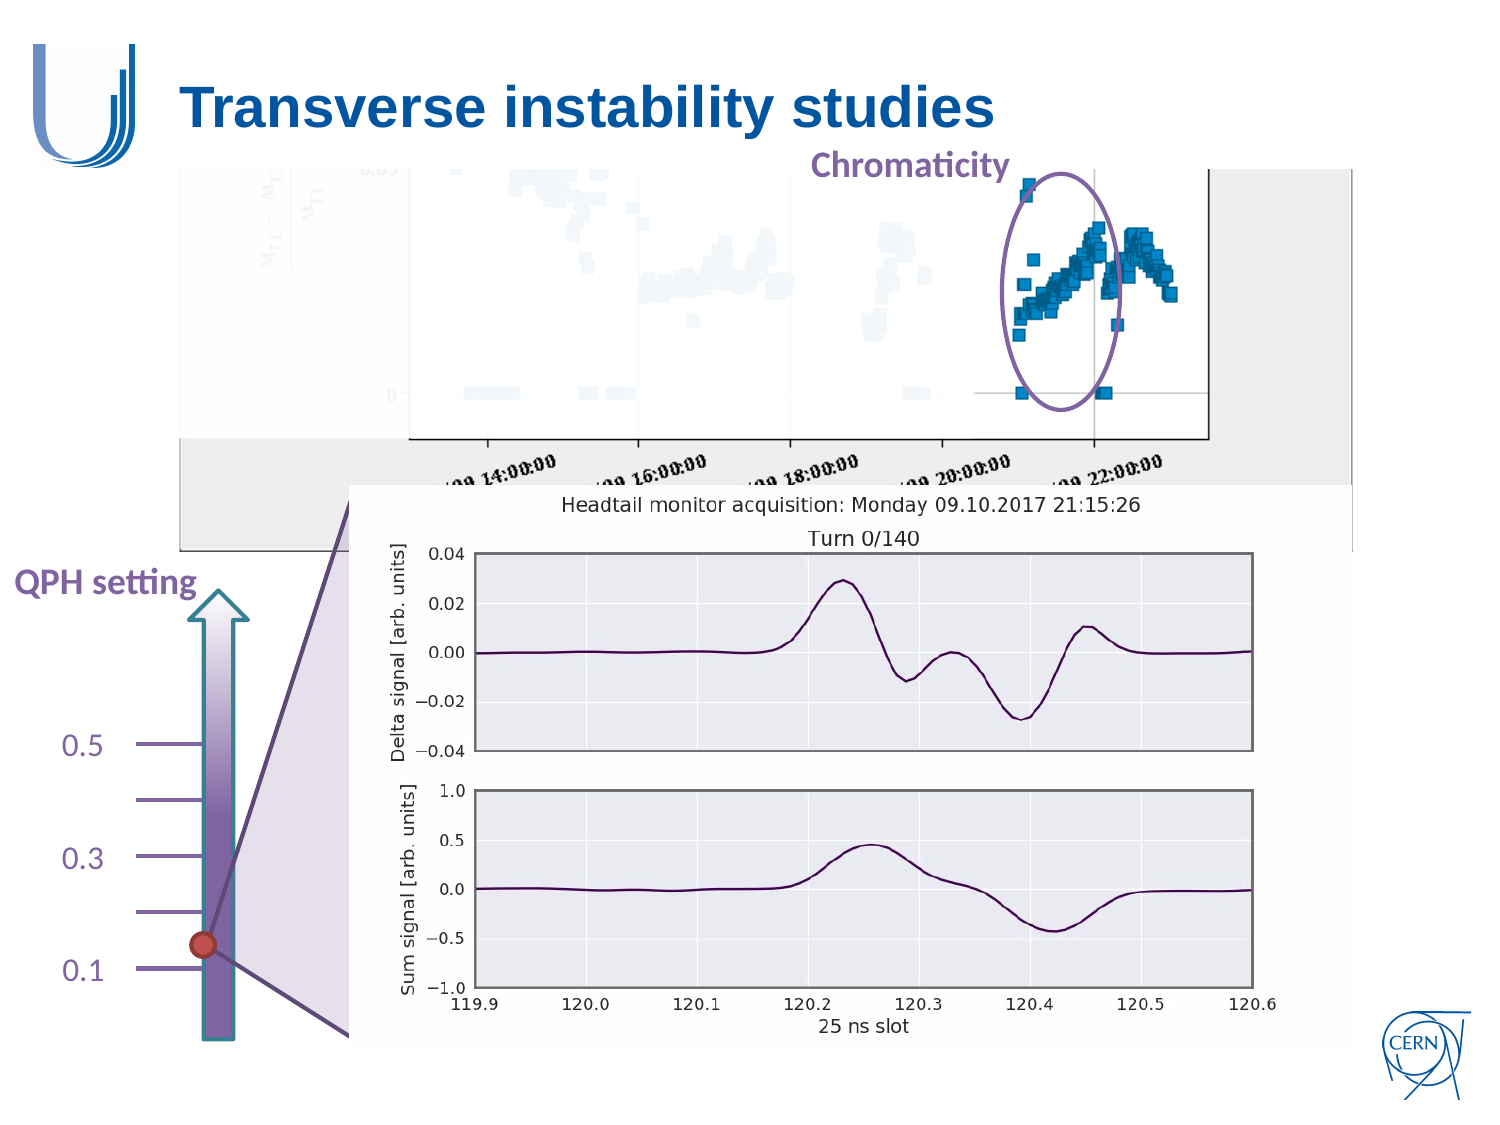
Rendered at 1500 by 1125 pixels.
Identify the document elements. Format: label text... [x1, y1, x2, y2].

text_box 0.1 [47, 940, 120, 996]
text_box [201, 954, 236, 1042]
text_box 0.3 [47, 828, 119, 884]
picture [33, 44, 135, 168]
picture [1382, 1011, 1471, 1100]
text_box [147, 129, 1353, 552]
text_box [189, 931, 217, 959]
text_box [186, 588, 250, 931]
text_box QPH setting [0, 550, 213, 610]
text_box [208, 560, 343, 1035]
title Transverse instability studies [164, 61, 1471, 185]
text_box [348, 483, 1353, 1050]
text_box 0.5 [47, 716, 119, 771]
